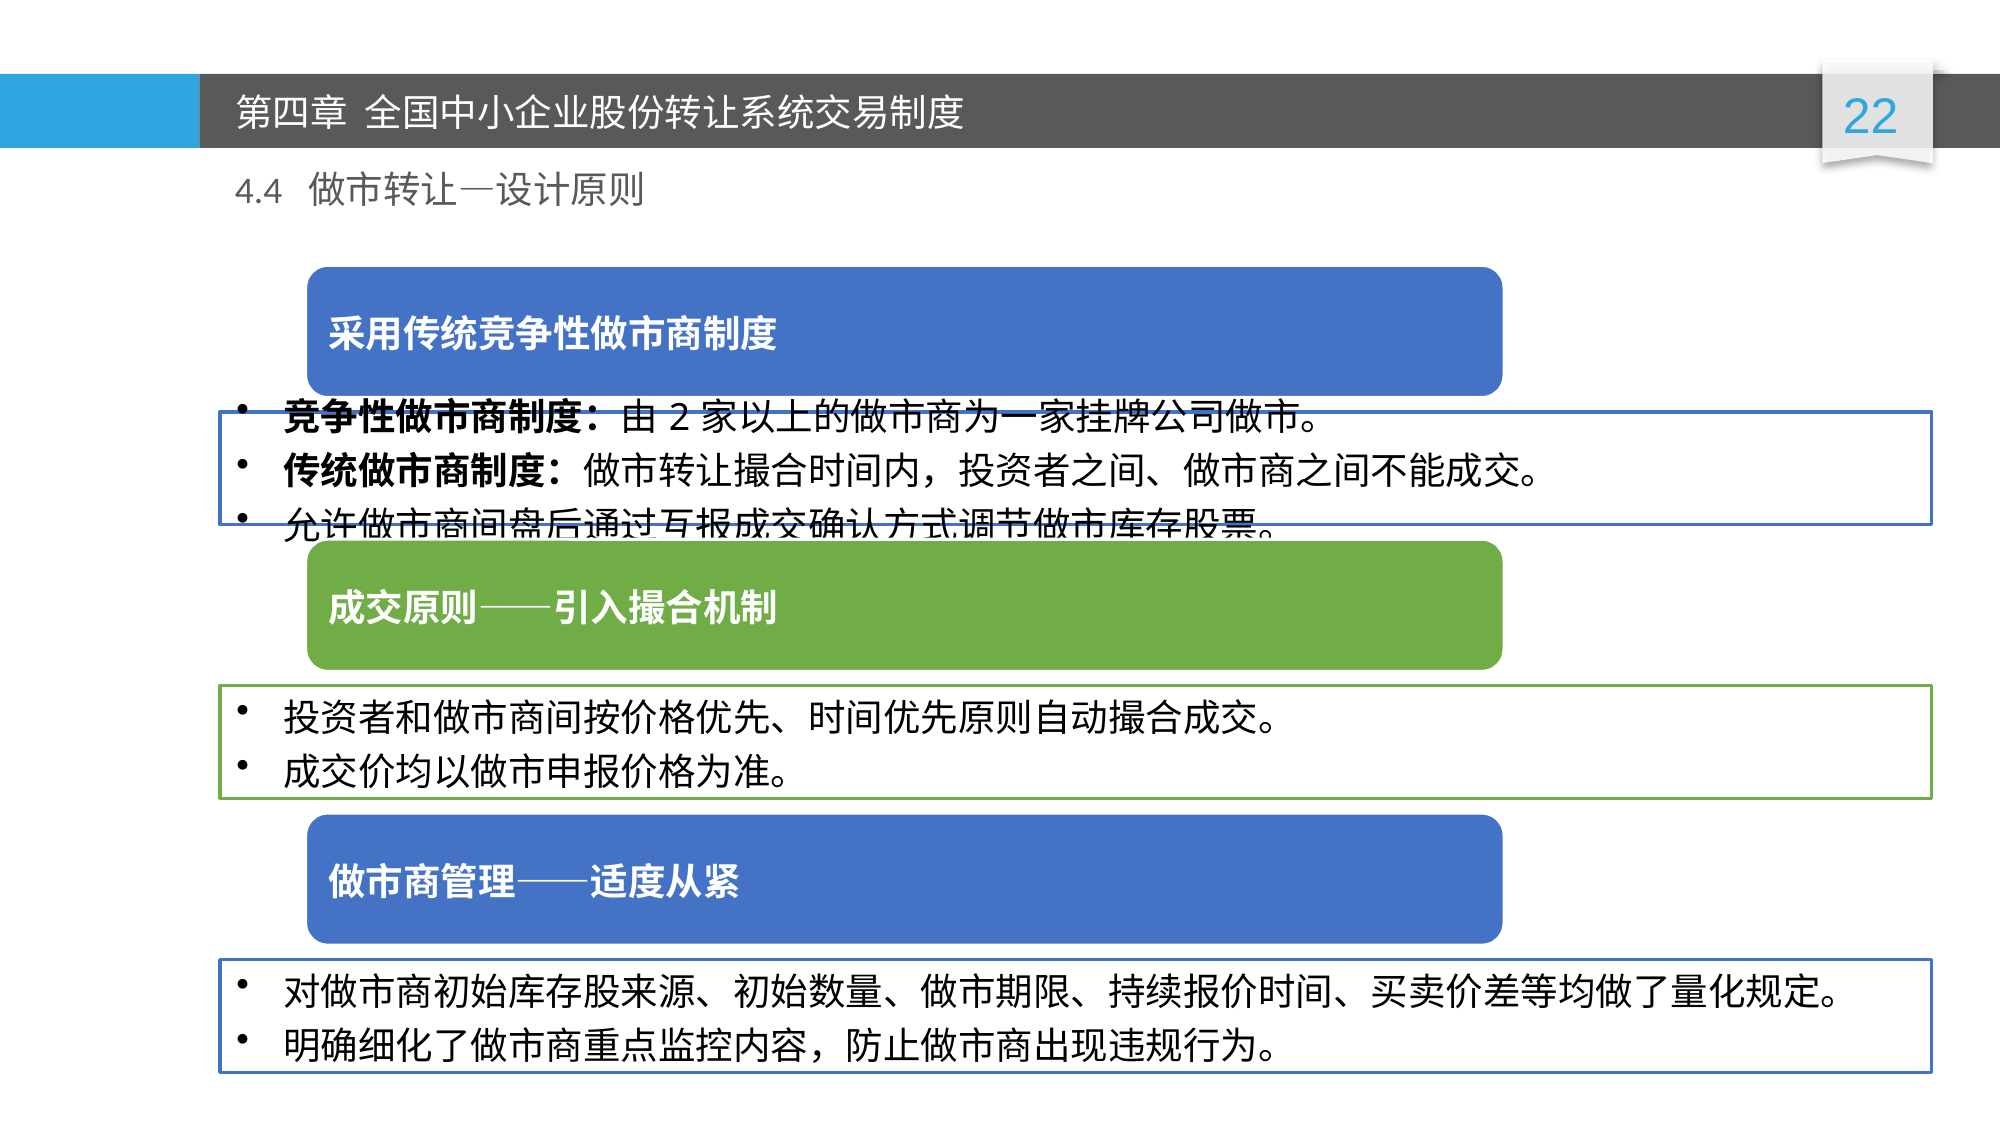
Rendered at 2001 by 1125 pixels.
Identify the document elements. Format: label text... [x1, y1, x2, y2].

text_box 4.4 做市转让—设计原则 [220, 158, 1017, 219]
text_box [219, 250, 1933, 1073]
